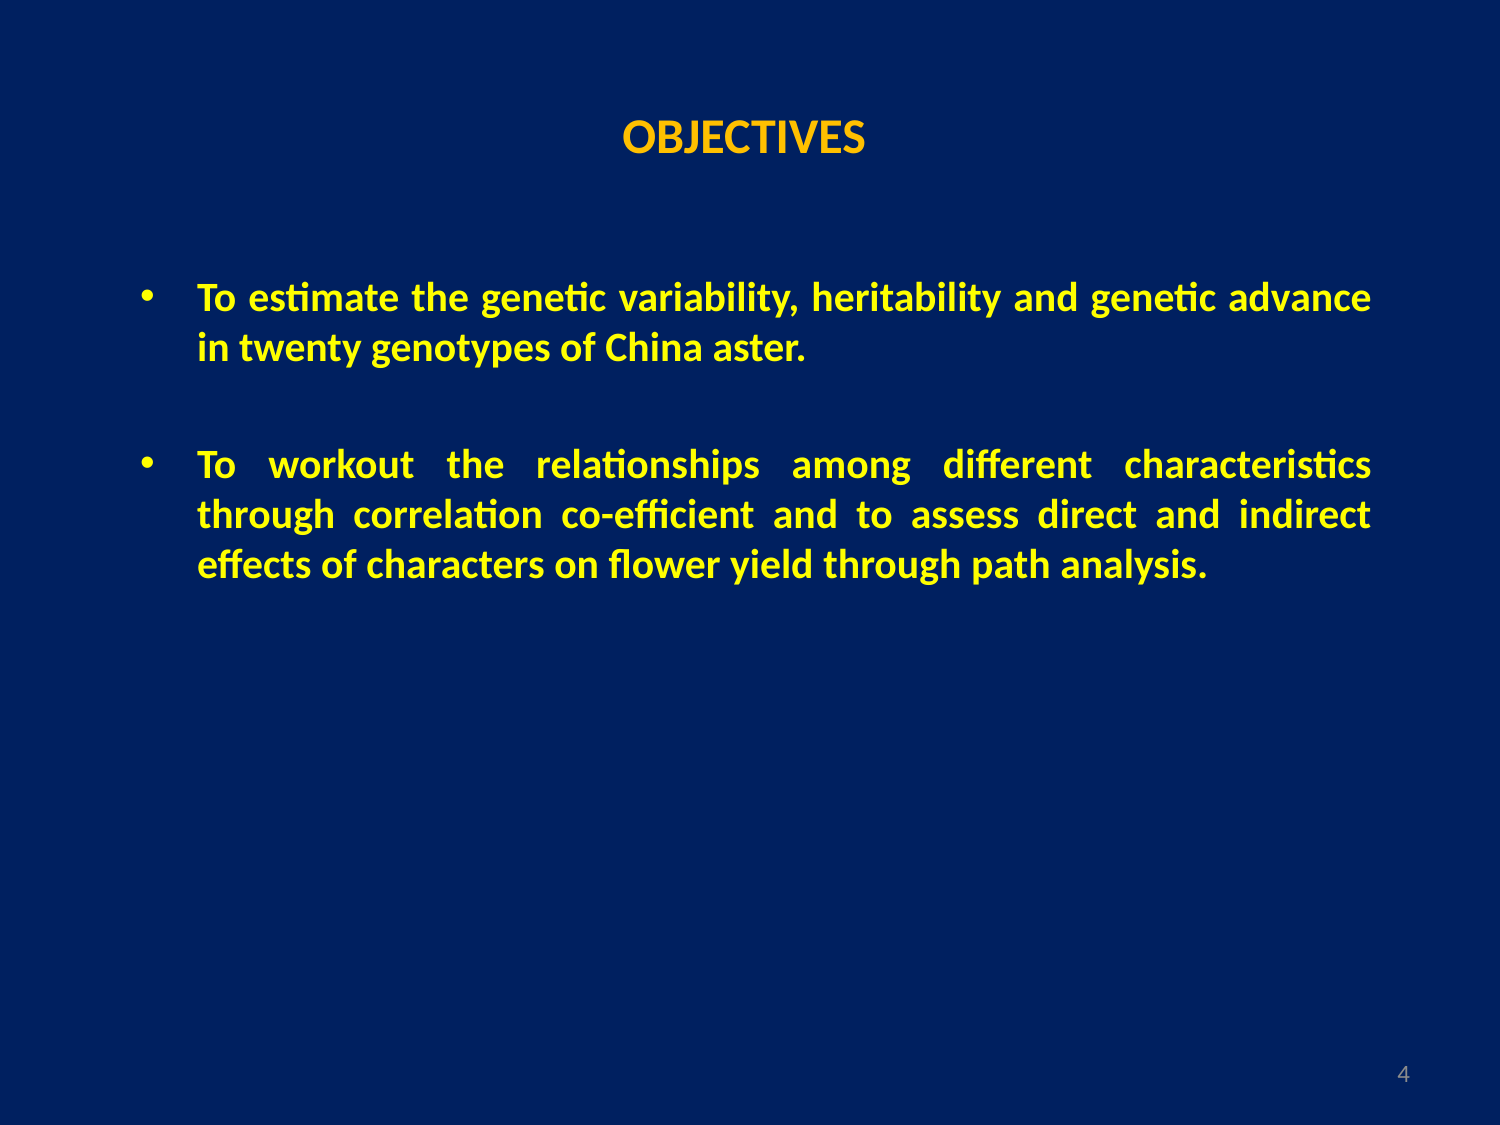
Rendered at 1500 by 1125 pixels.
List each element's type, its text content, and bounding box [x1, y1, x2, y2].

title OBJECTIVES [75, 75, 1425, 193]
slide_number 4 [1074, 1042, 1425, 1103]
list To estimate the genetic variability, heritability and genetic advance in twenty genotypes of China aster. To workout the relationships among different characteristics through correlation co-efficient and to assess direct and indirect effects of characters on flower yield through path analysis. [125, 262, 1388, 763]
